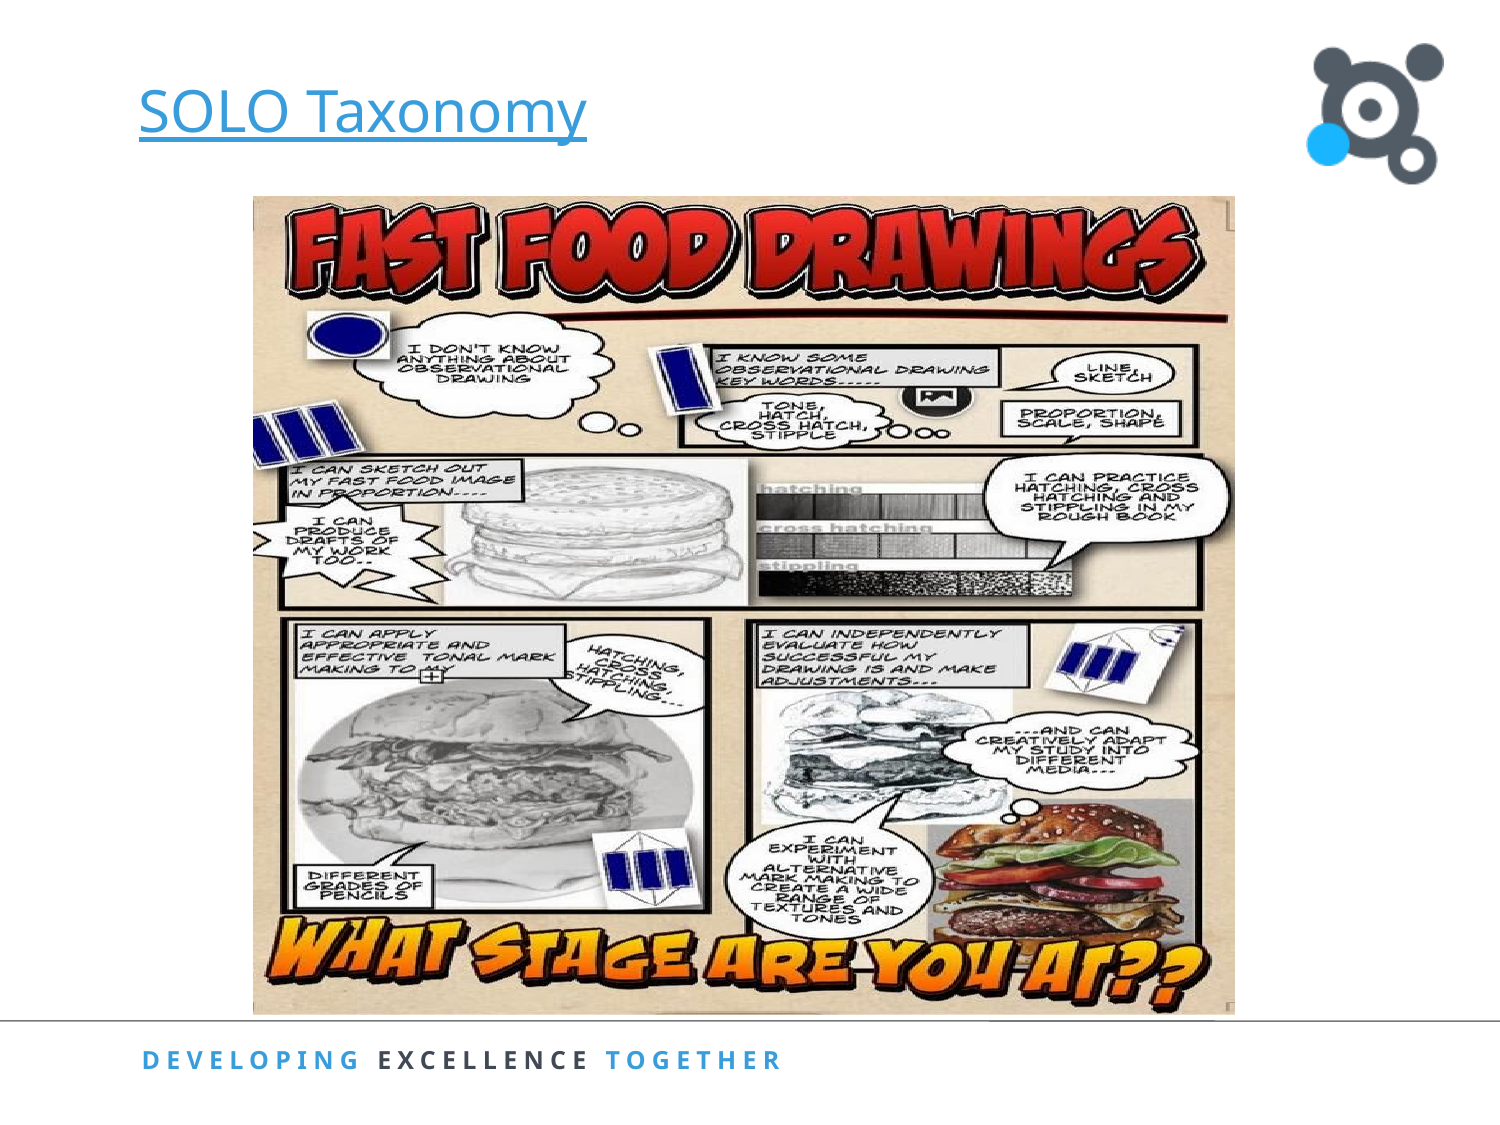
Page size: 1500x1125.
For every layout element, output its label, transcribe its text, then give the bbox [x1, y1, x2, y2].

picture [253, 196, 1235, 1015]
title SOLO Taxonomy [123, 66, 1140, 162]
picture [1305, 42, 1444, 186]
